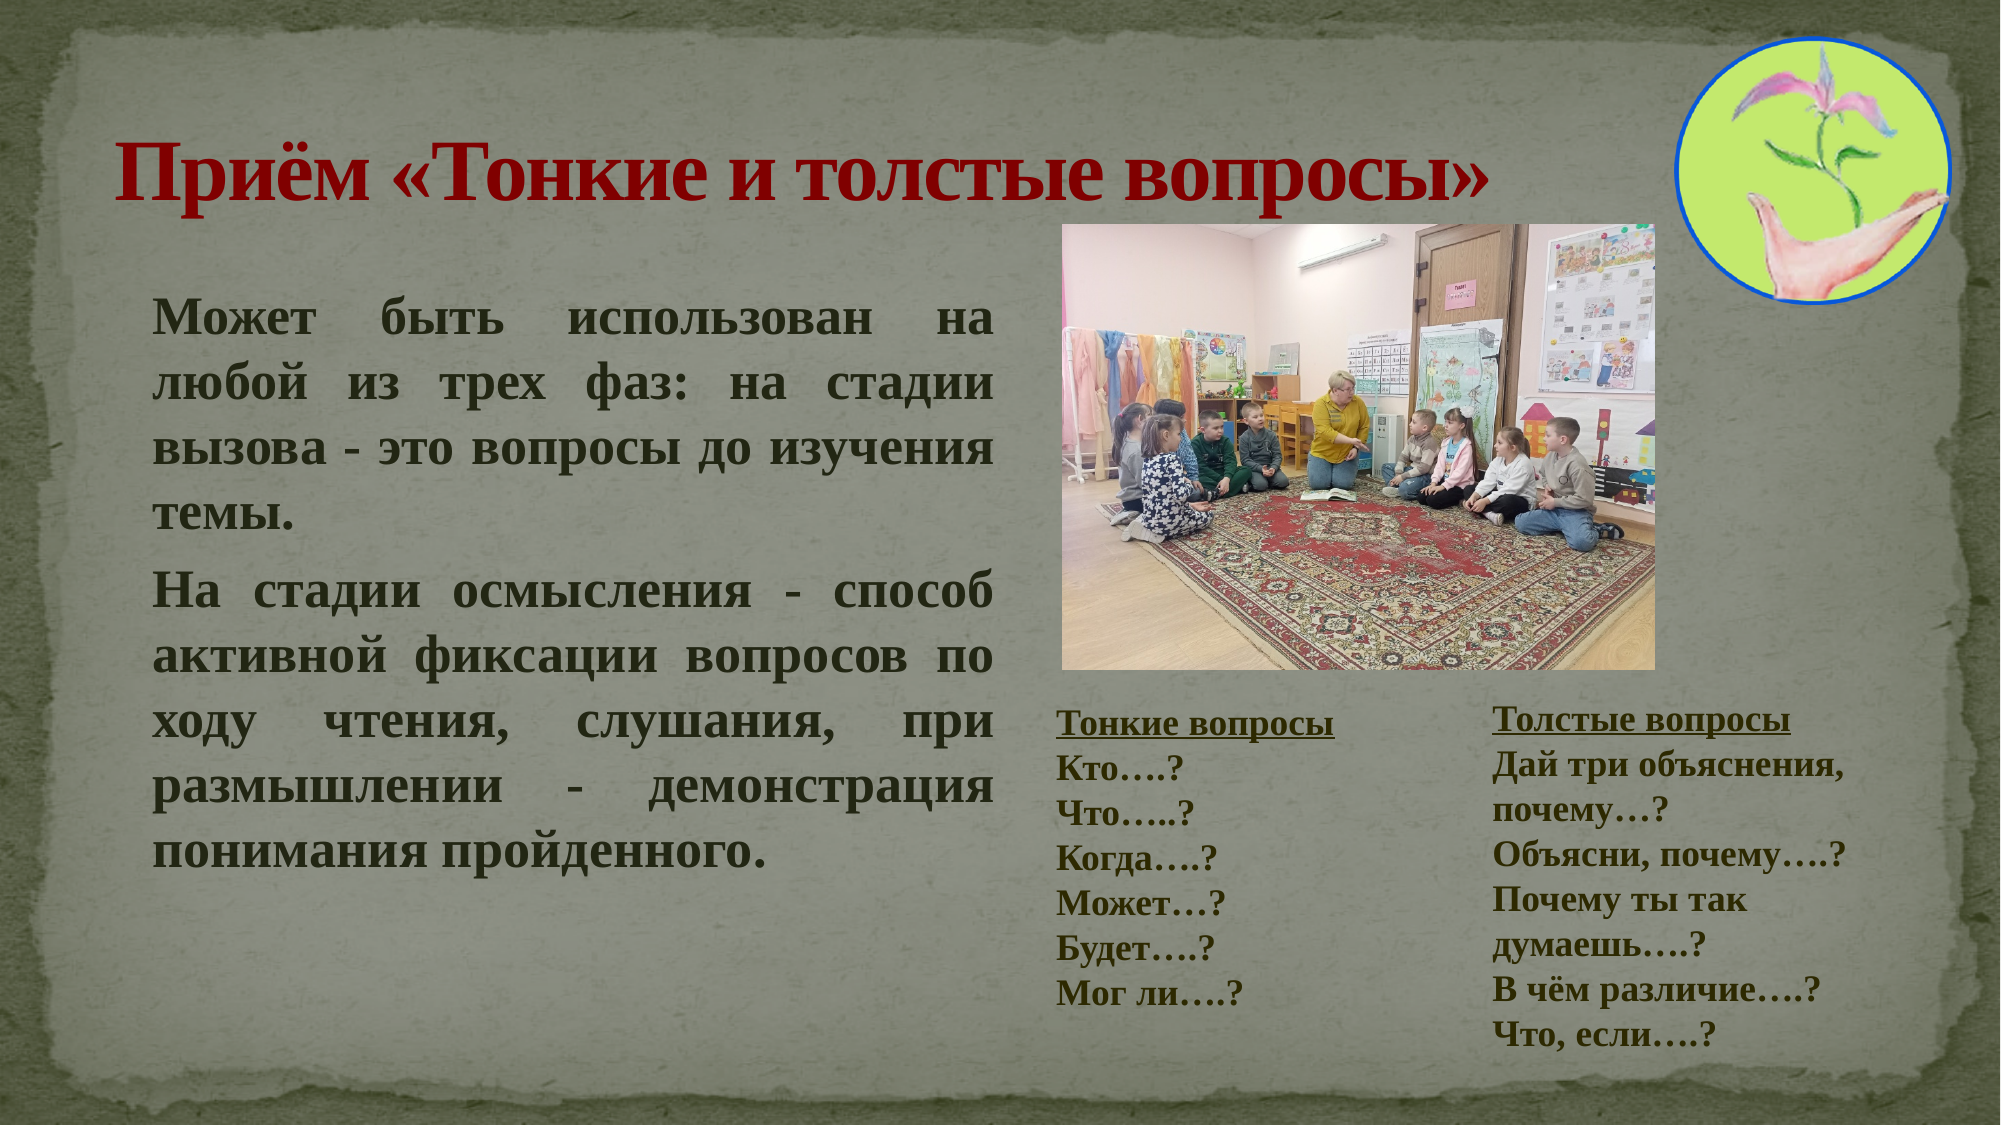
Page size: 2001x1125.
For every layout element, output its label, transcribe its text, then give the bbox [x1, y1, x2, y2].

picture [1062, 224, 1655, 670]
list Может быть использован на любой из трех фаз: на стадии вызова - это вопросы до изучения темы. На стадии осмысления - способ активной фиксации вопросов по ходу чтения, слушания, при размышлении - демонстрация понимания пройденного. [137, 272, 1011, 1014]
picture [1674, 36, 1952, 305]
title Приём «Тонкие и толстые вопросы» [99, 24, 1900, 225]
text_box Тонкие вопросы Кто….? Что…..? Когда….? Может…? Будет….? Мог ли….? [1041, 690, 1477, 1020]
text_box Толстые вопросы Дай три объяснения, почему…? Объясни, почему….? Почему ты так думаешь….? В чём различие….? Что, если….? [1477, 686, 1927, 1062]
